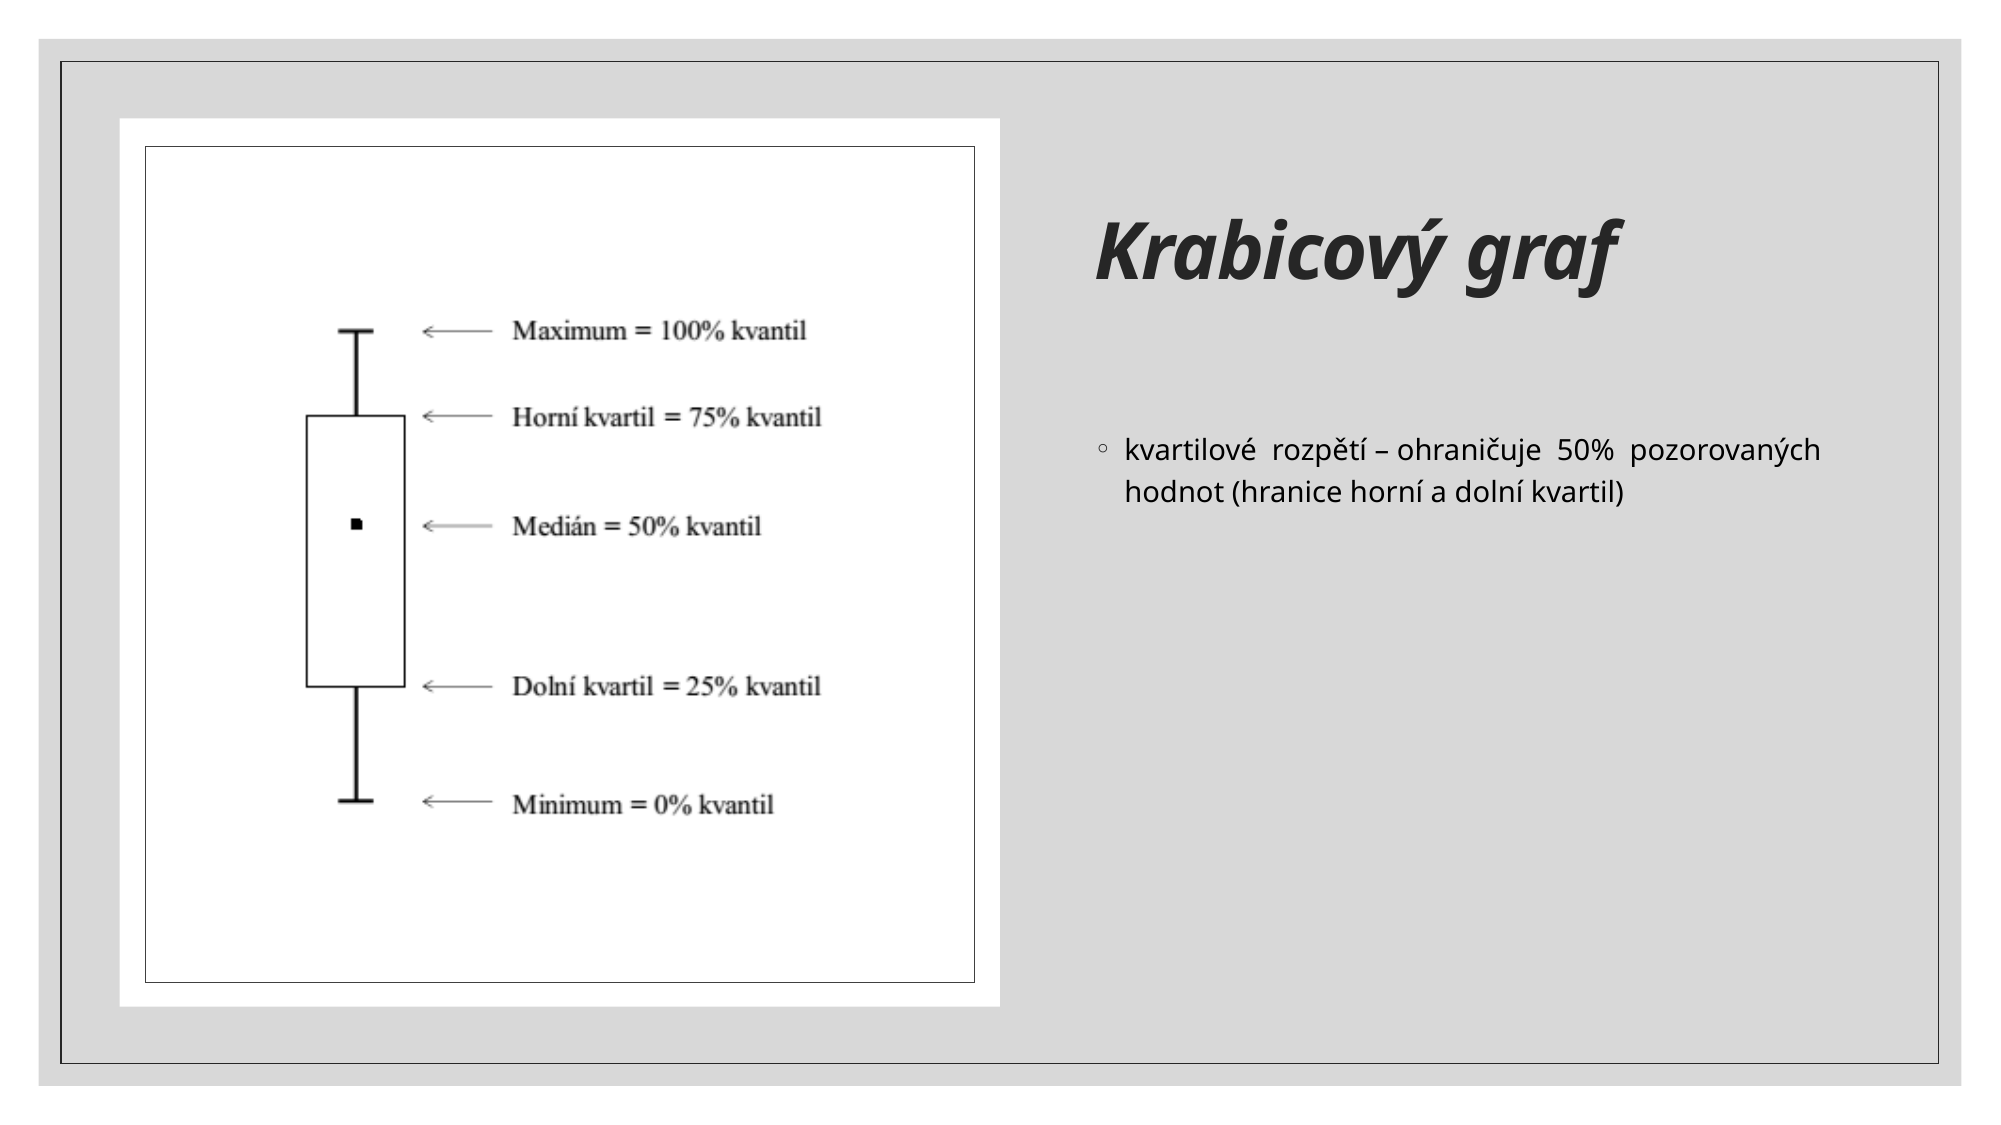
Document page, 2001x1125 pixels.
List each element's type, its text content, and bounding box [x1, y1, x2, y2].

text_box [145, 146, 975, 983]
title Krabicový graf [1079, 119, 1893, 390]
picture [263, 278, 856, 850]
list kvartilové rozpětí – ohraničuje 50% pozorovaných hodnot (hranice horní a dolní kvartil) [1079, 416, 1893, 990]
text_box [119, 118, 1000, 1007]
